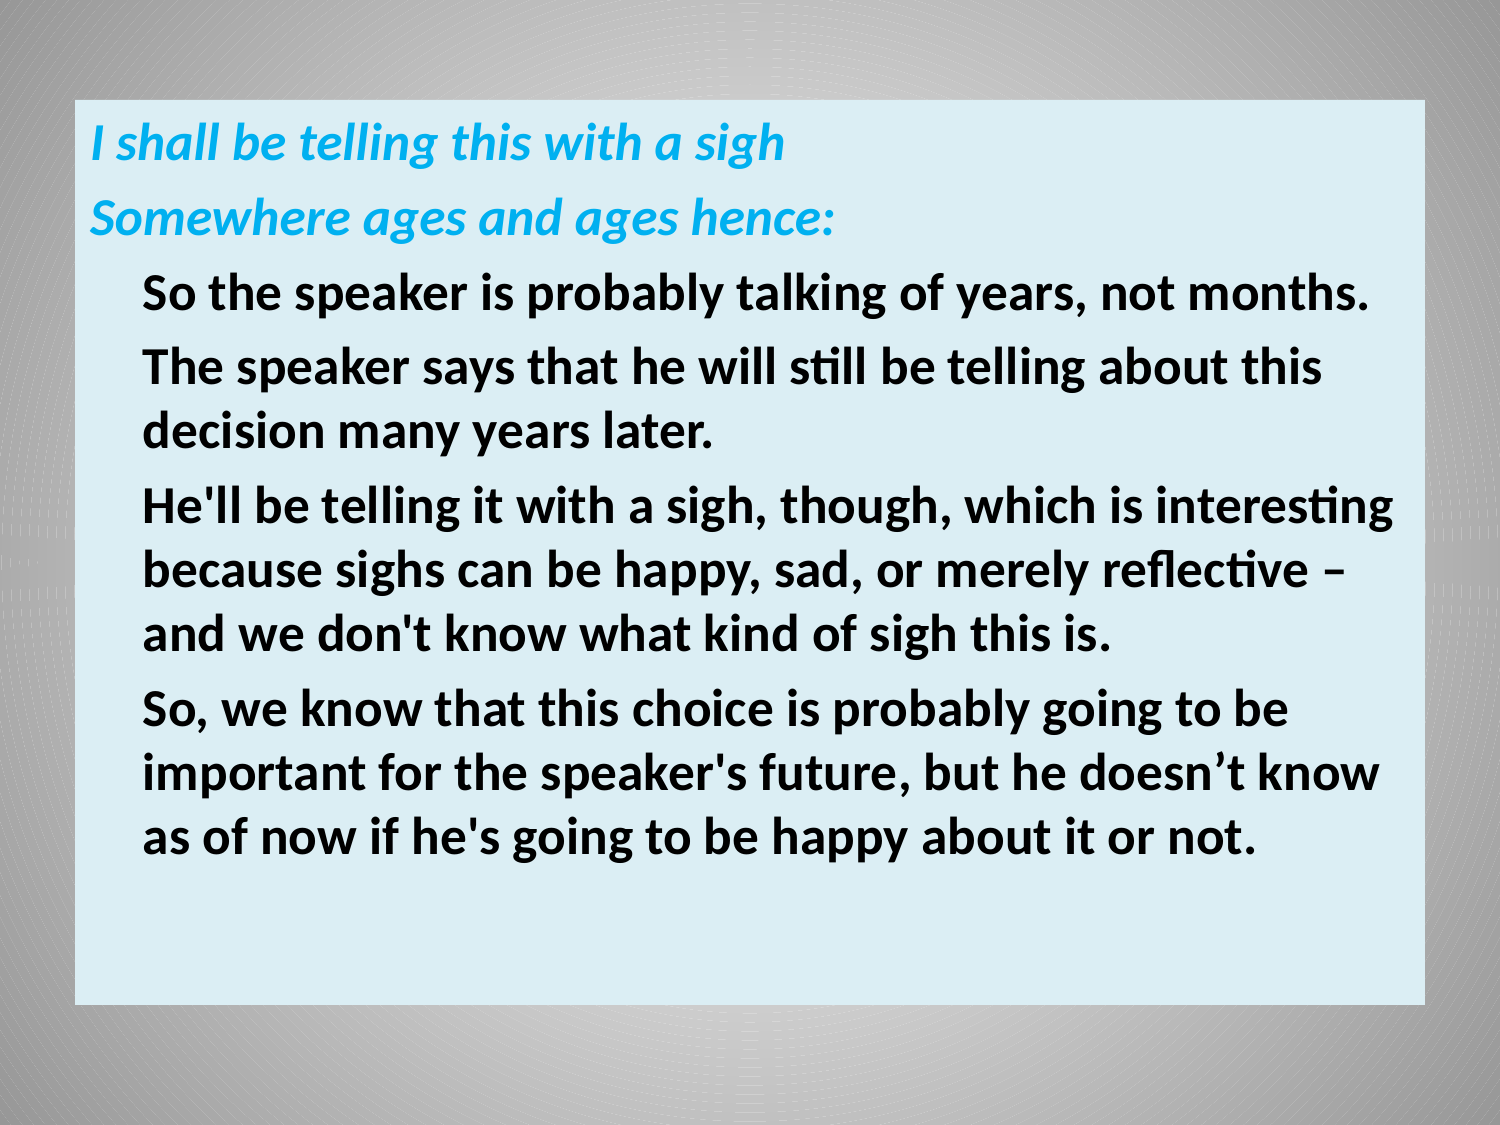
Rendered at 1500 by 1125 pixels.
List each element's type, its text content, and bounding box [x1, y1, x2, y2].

list I shall be telling this with a sigh Somewhere ages and ages hence: So the speaker is probably talking of years, not months. The speaker says that he will still be telling about this decision many years later. He'll be telling it with a sigh, though, which is interesting because sighs can be happy, sad, or merely reflective – and we don't know what kind of sigh this is. So, we know that this choice is probably going to be important for the speaker's future, but he doesn’t know as of now if he's going to be happy about it or not. [75, 99, 1425, 1005]
